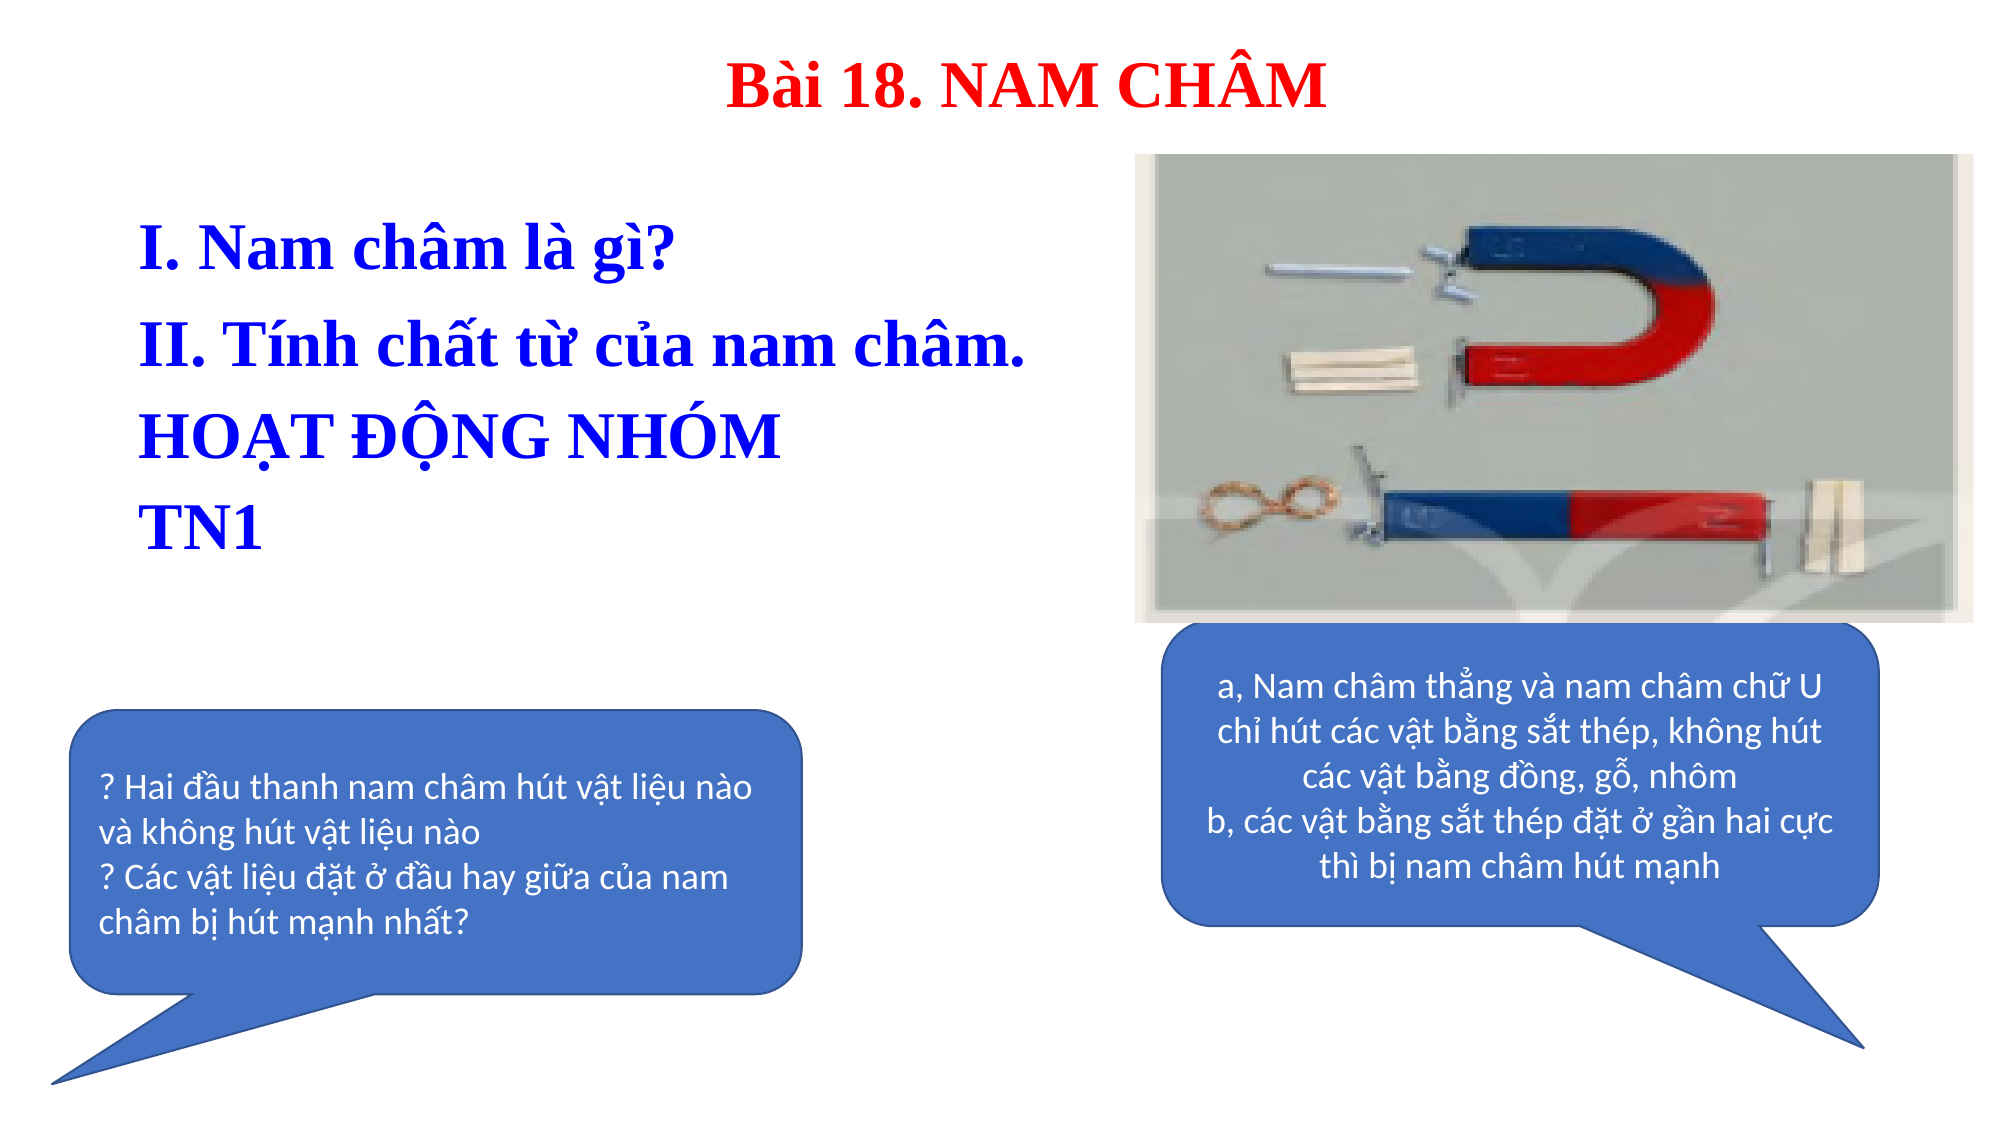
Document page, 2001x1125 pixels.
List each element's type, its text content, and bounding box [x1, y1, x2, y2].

text_box I. Nam châm là gì? [124, 195, 748, 291]
text_box Bài 18. NAM CHÂM [345, 33, 1710, 129]
picture [1134, 154, 1974, 623]
text_box TN1 [123, 475, 856, 571]
text_box HOẠT ĐỘNG NHÓM [123, 384, 856, 475]
text_box II. Tính chất từ của nam châm. [123, 292, 1134, 388]
text_box ? Hai đầu thanh nam châm hút vật liệu nào và không hút vật liệu nào ? Các vật liệu đặt ở đầu hay giữa của nam châm bị hút mạnh nhất? [50, 709, 803, 1086]
text_box a, Nam châm thẳng và nam châm chữ U chỉ hút các vật bằng sắt thép, không hút các vật bằng đồng, gỗ, nhôm b, các vật bằng sắt thép đặt ở gần hai cực thì bị nam châm hút mạnh [1160, 623, 1880, 1050]
